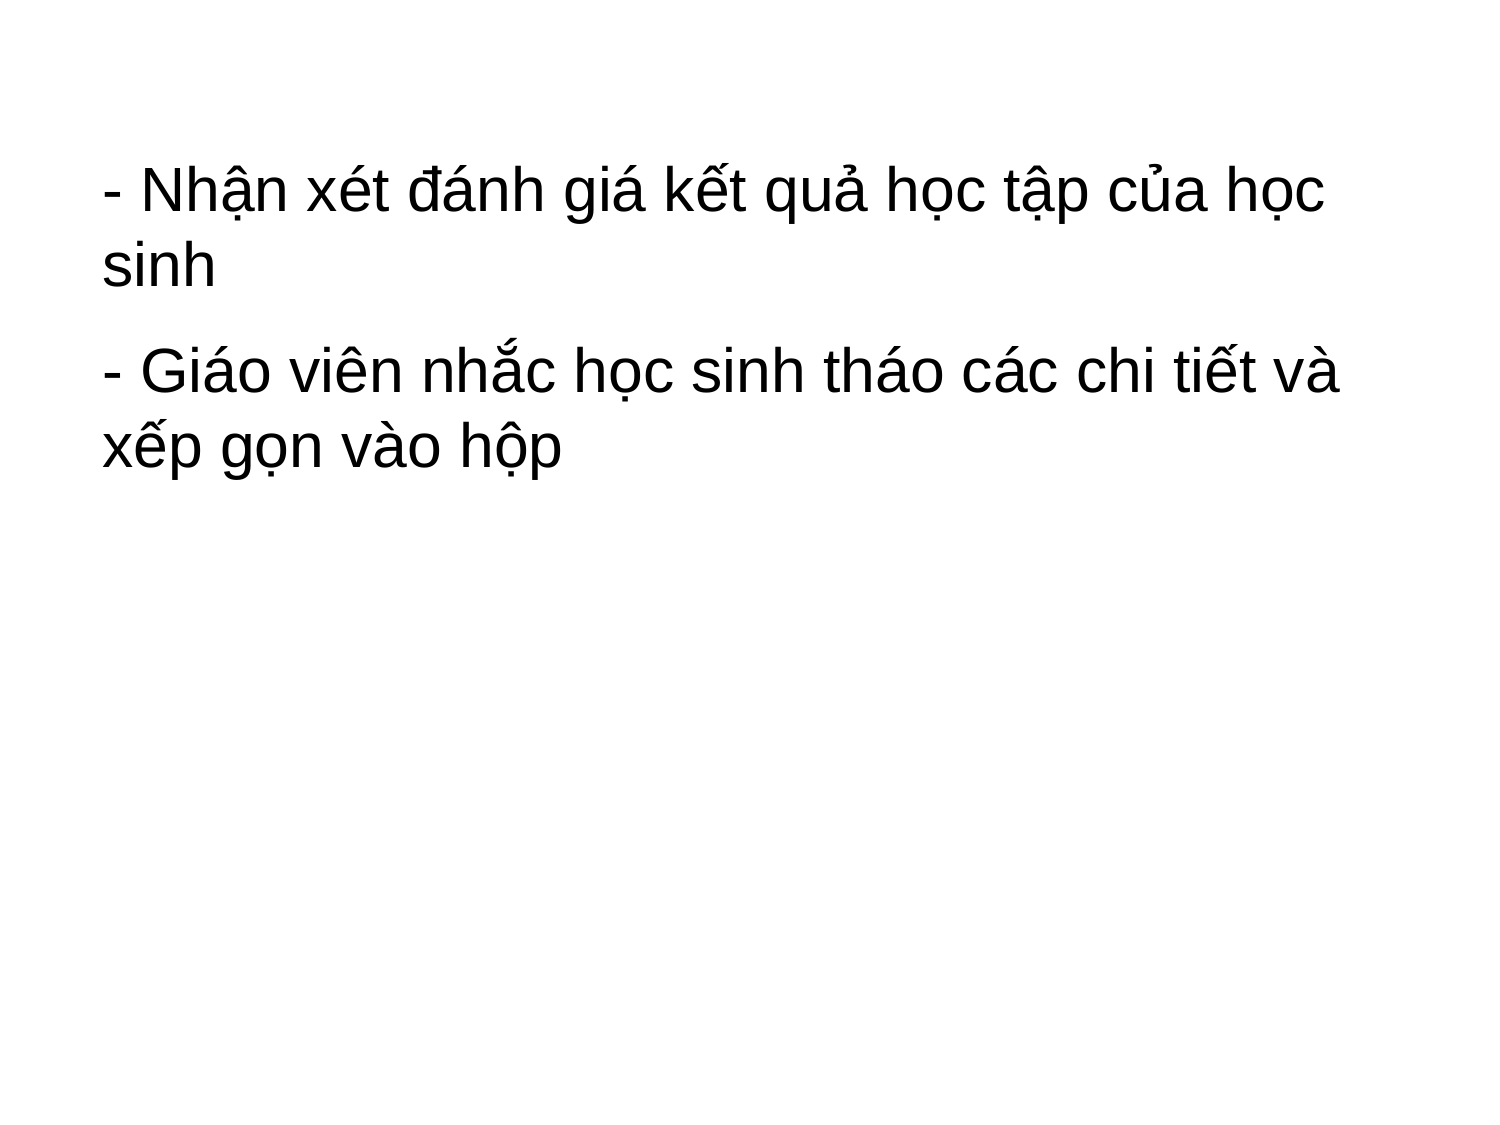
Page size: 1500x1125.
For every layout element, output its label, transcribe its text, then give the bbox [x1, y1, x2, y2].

text_box - Nhận xét đánh giá kết quả học tập của học sinh - Giáo viên nhắc học sinh tháo các chi tiết và xếp gọn vào hộp [87, 141, 1438, 488]
